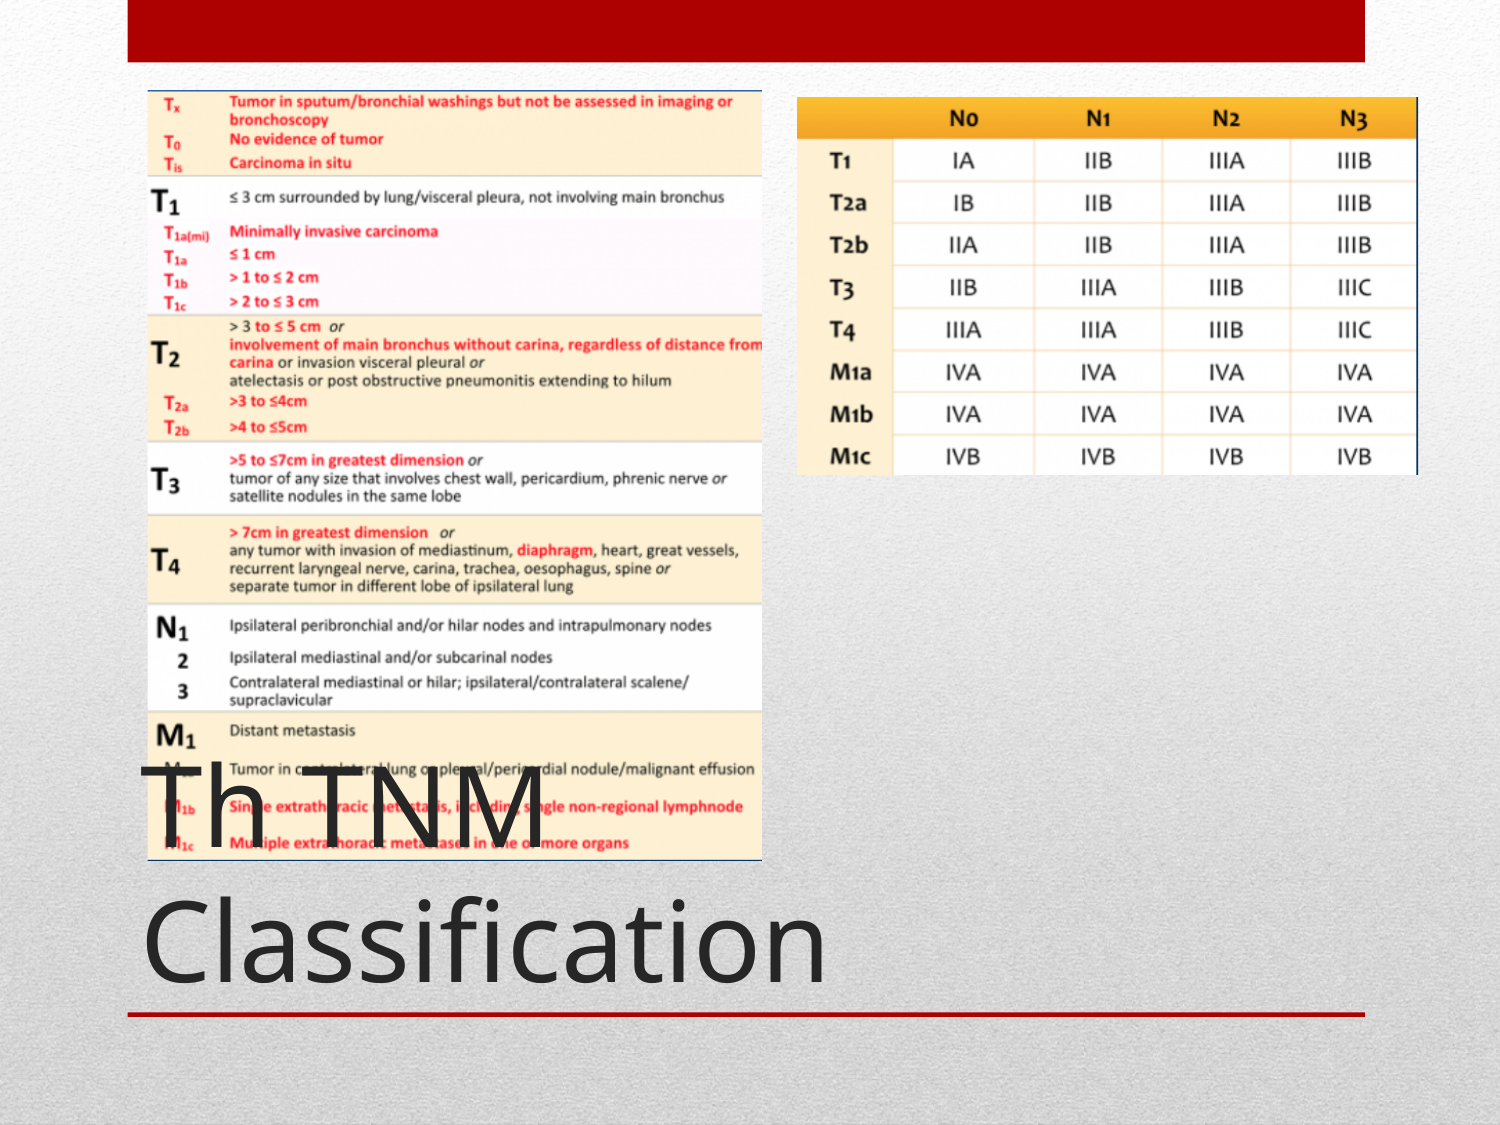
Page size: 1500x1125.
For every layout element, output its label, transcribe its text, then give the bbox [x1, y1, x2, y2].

picture [796, 96, 1419, 476]
picture [146, 89, 763, 861]
title Th TNM Classification [125, 750, 1238, 1013]
